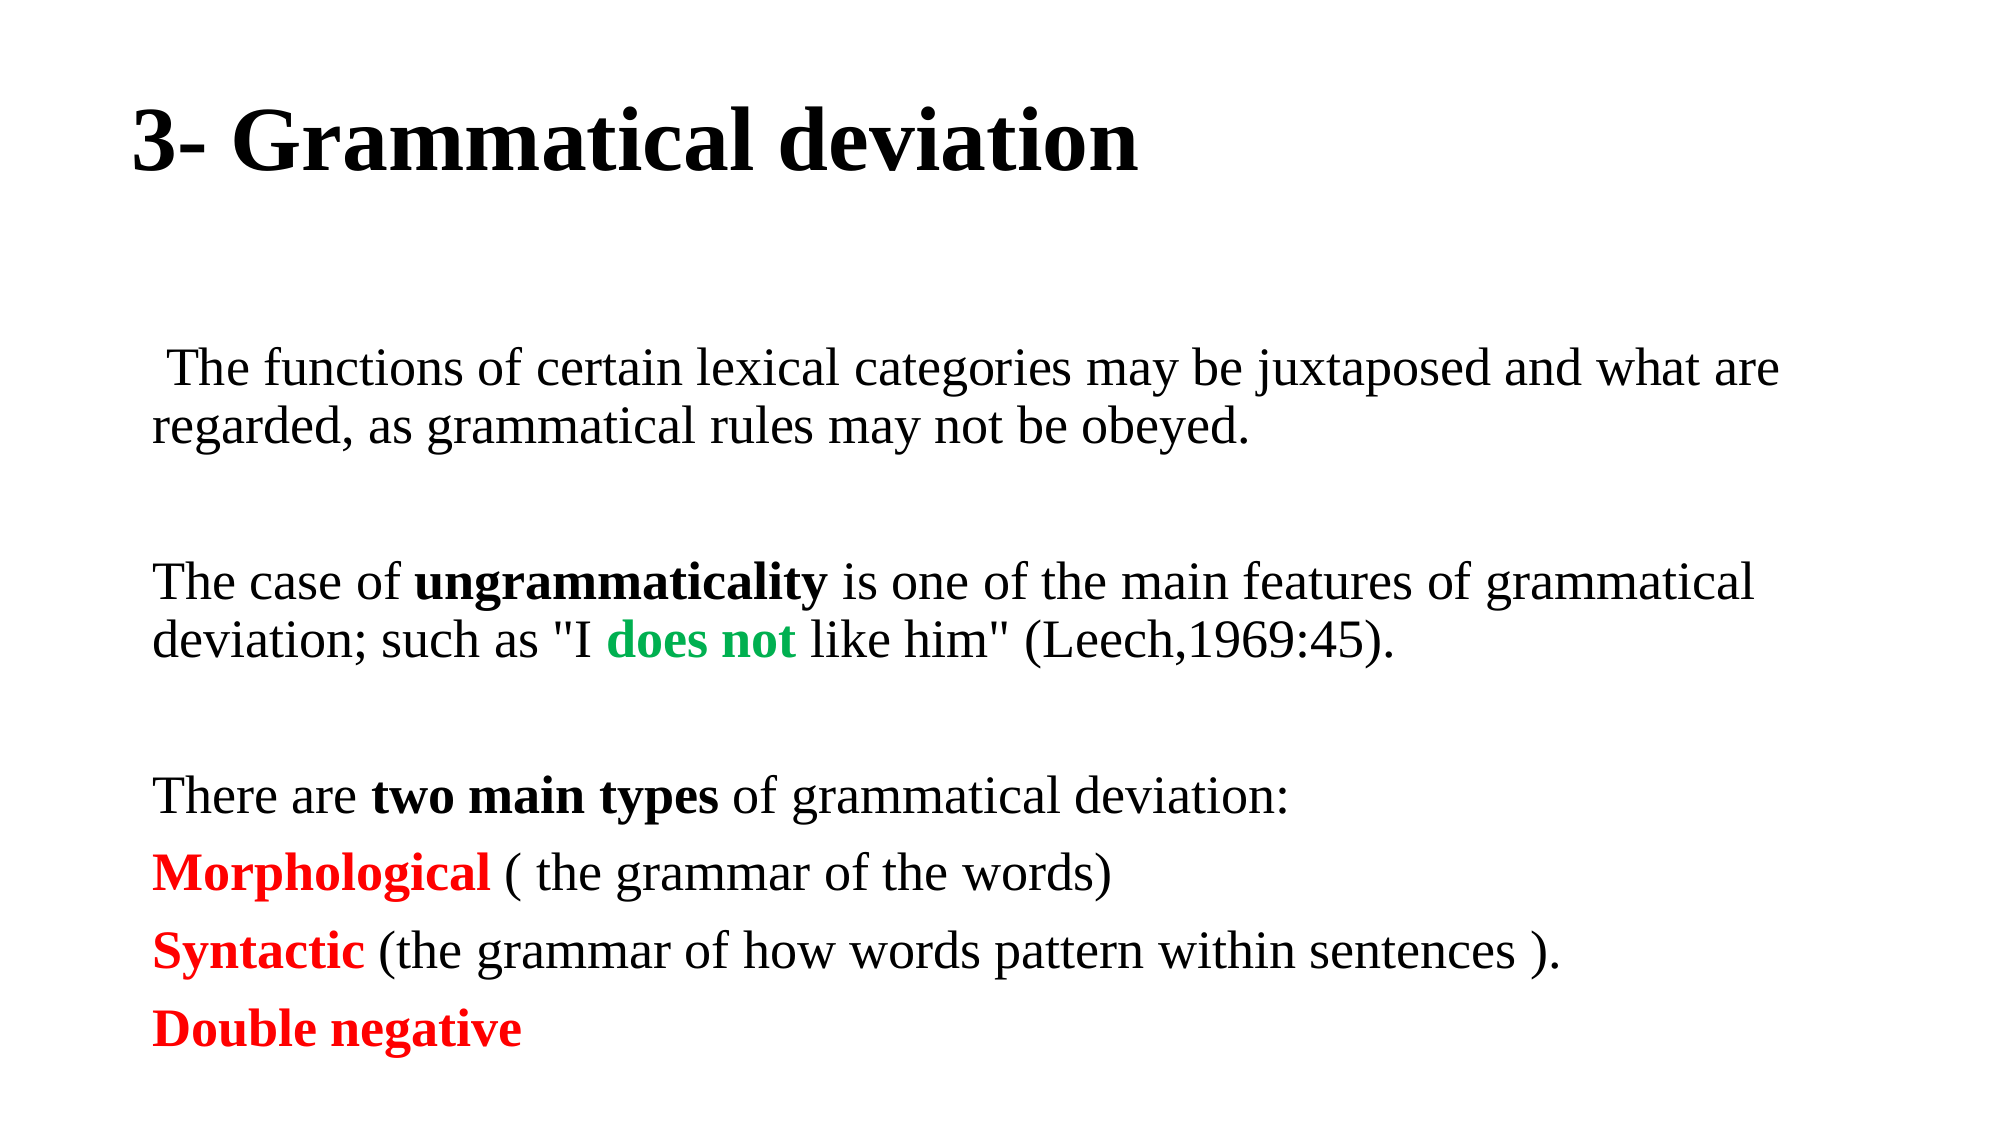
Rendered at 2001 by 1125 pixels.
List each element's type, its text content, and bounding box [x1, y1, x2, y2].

title 3- Grammatical deviation [116, 59, 1863, 222]
list The functions of certain lexical categories may be juxtaposed and what are regarded, as grammatical rules may not be obeyed. The case of ungrammaticality is one of the main features of grammatical deviation; such as "I does not like him" (Leech,1969:45). There are two main types of grammatical deviation: Morphological ( the grammar of the words) Syntactic (the grammar of how words pattern within sentences ). Double negative [137, 246, 1863, 1072]
